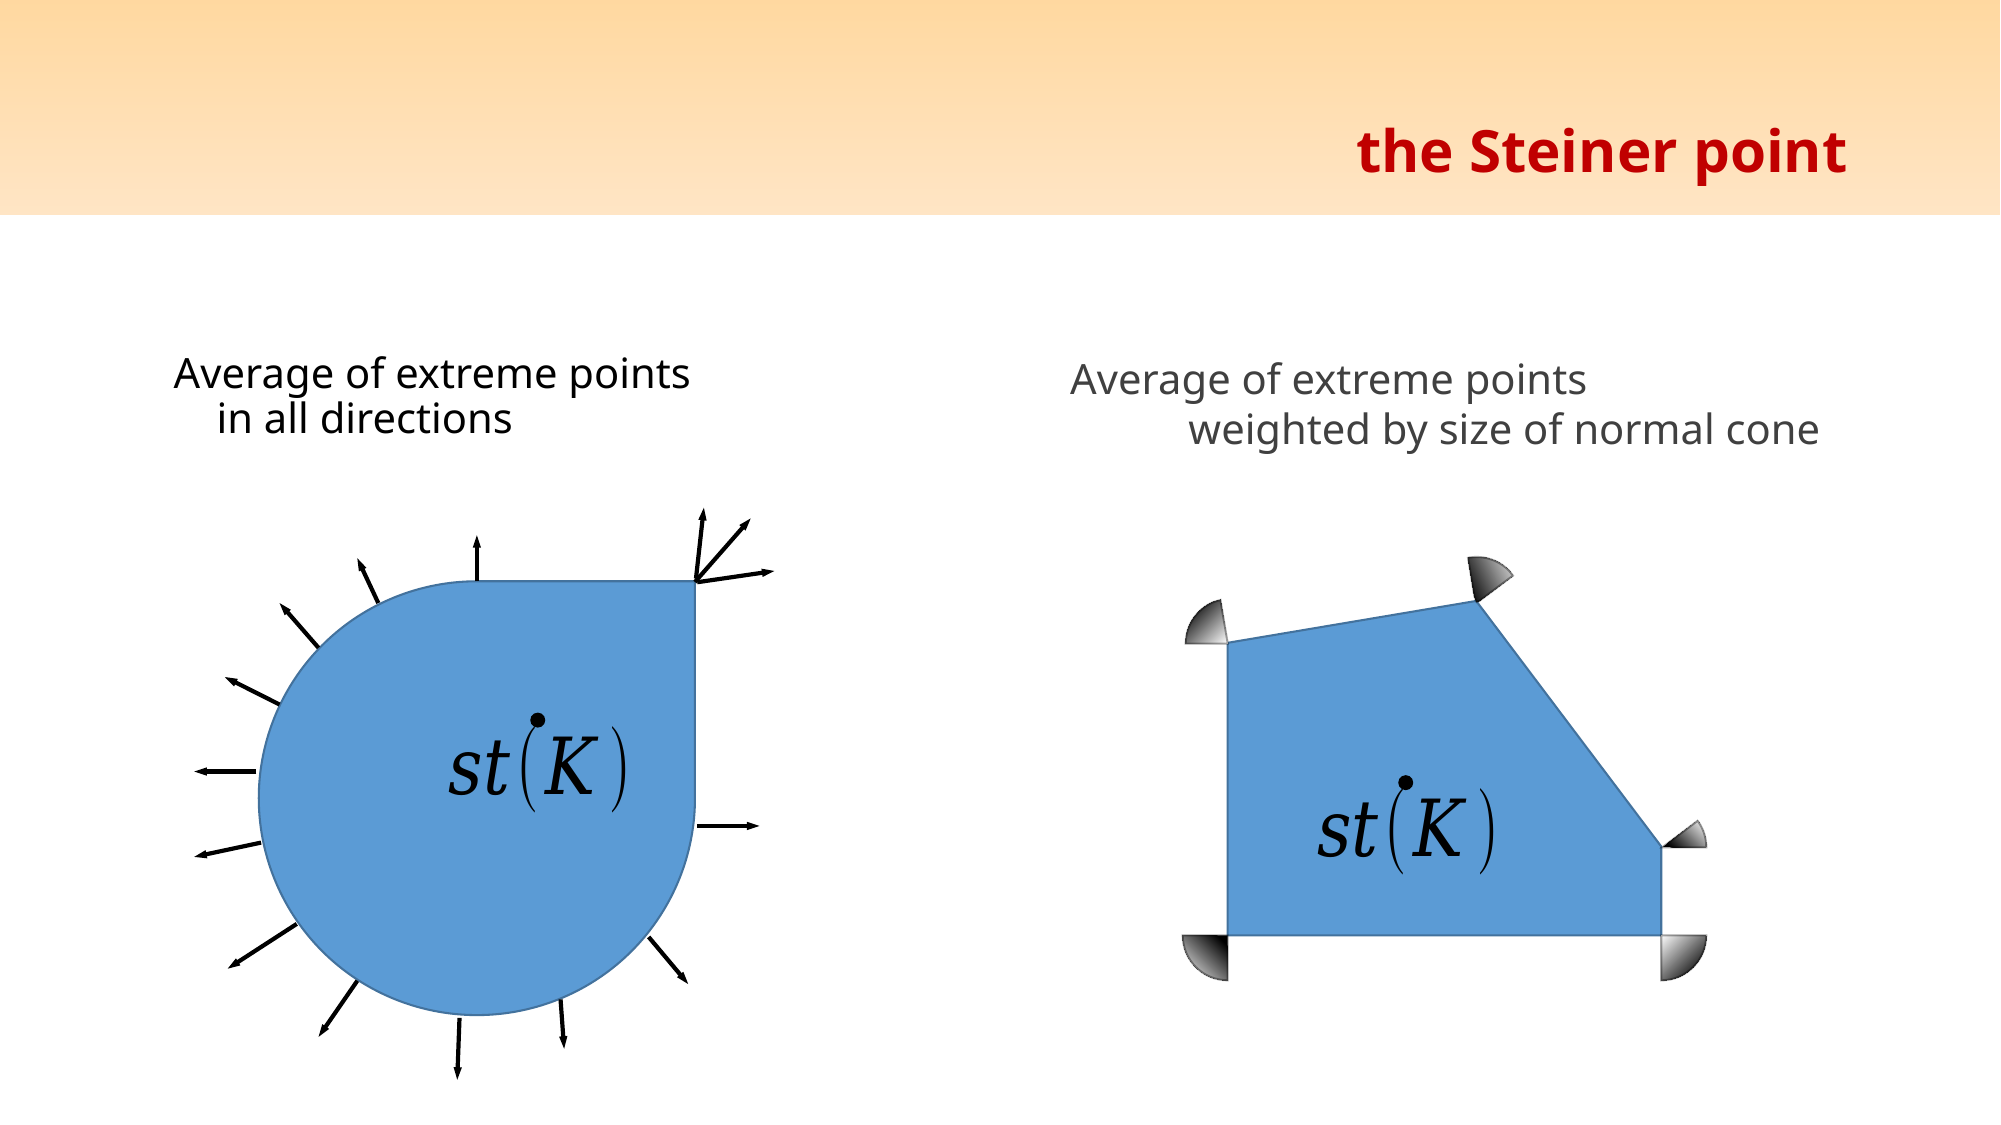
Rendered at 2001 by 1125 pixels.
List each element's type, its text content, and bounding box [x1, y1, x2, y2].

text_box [224, 676, 280, 705]
title the Steiner point [137, 45, 1863, 263]
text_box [194, 842, 262, 857]
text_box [279, 603, 319, 648]
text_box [695, 507, 704, 579]
text_box [257, 580, 696, 1017]
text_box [1182, 551, 1707, 981]
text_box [648, 936, 689, 985]
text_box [751, 570, 775, 583]
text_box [318, 980, 358, 1037]
list Average of extreme points in all directions [158, 345, 924, 1039]
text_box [694, 518, 751, 583]
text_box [560, 999, 565, 1049]
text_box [227, 923, 297, 969]
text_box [357, 558, 379, 604]
text_box [529, 711, 547, 729]
